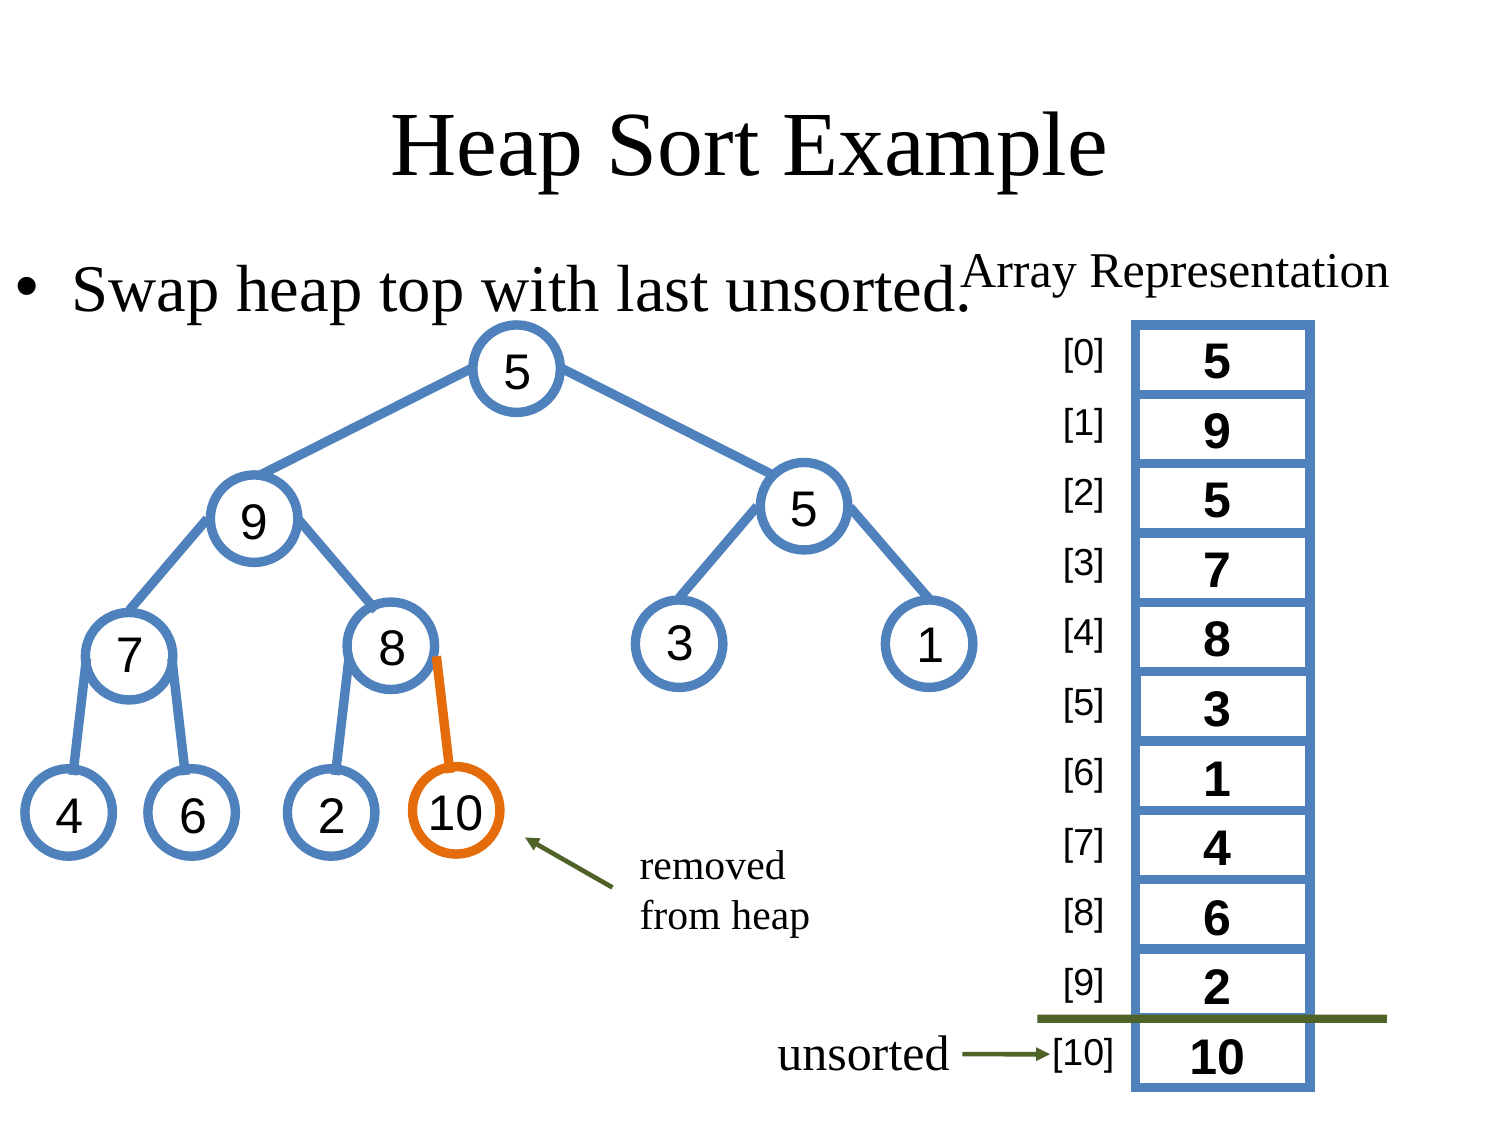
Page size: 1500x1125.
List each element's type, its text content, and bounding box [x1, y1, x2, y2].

text_box [283, 485, 298, 552]
title Heap Sort Example [75, 45, 1425, 233]
text_box [709, 611, 723, 676]
text_box [906, 681, 952, 688]
text_box [781, 544, 827, 550]
text_box [222, 781, 236, 844]
text_box 2 [303, 776, 361, 852]
text_box [833, 473, 848, 539]
text_box [663, 599, 696, 603]
text_box [959, 611, 973, 676]
text_box [367, 683, 414, 690]
text_box [347, 612, 363, 680]
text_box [762, 1012, 1051, 1088]
text_box [173, 852, 211, 857]
text_box [908, 599, 950, 605]
text_box 6 [164, 776, 222, 852]
text_box [885, 610, 901, 678]
text_box [635, 611, 650, 677]
text_box [231, 474, 277, 481]
text_box Swap heap top with last unsorted. [0, 237, 1475, 1050]
text_box [421, 614, 435, 678]
text_box [546, 336, 561, 402]
text_box [307, 768, 356, 776]
text_box [99, 780, 113, 844]
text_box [1036, 320, 1311, 1092]
text_box 8 [363, 608, 421, 683]
text_box 5 [774, 468, 833, 544]
text_box [312, 852, 350, 857]
text_box 9 [224, 481, 283, 557]
text_box [167, 768, 216, 776]
text_box [412, 766, 500, 855]
text_box 5 [488, 332, 546, 407]
text_box [24, 779, 40, 846]
text_box [50, 852, 88, 857]
text_box 4 [40, 776, 99, 852]
text_box 1 [901, 605, 959, 681]
text_box [782, 462, 826, 468]
text_box [492, 324, 541, 332]
text_box 3 [650, 603, 709, 678]
text_box [159, 624, 173, 689]
text_box [495, 407, 538, 413]
text_box [652, 678, 707, 688]
text_box [102, 691, 156, 700]
text_box [361, 780, 375, 845]
text_box [472, 335, 488, 402]
text_box [147, 778, 164, 847]
text_box [287, 779, 303, 846]
text_box [44, 768, 93, 776]
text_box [524, 829, 838, 946]
text_box [85, 623, 100, 689]
text_box [368, 602, 413, 608]
text_box 7 [100, 615, 159, 691]
text_box [760, 474, 774, 538]
text_box Array Representation [912, 230, 1438, 305]
text_box [233, 557, 276, 563]
text_box [210, 486, 224, 551]
